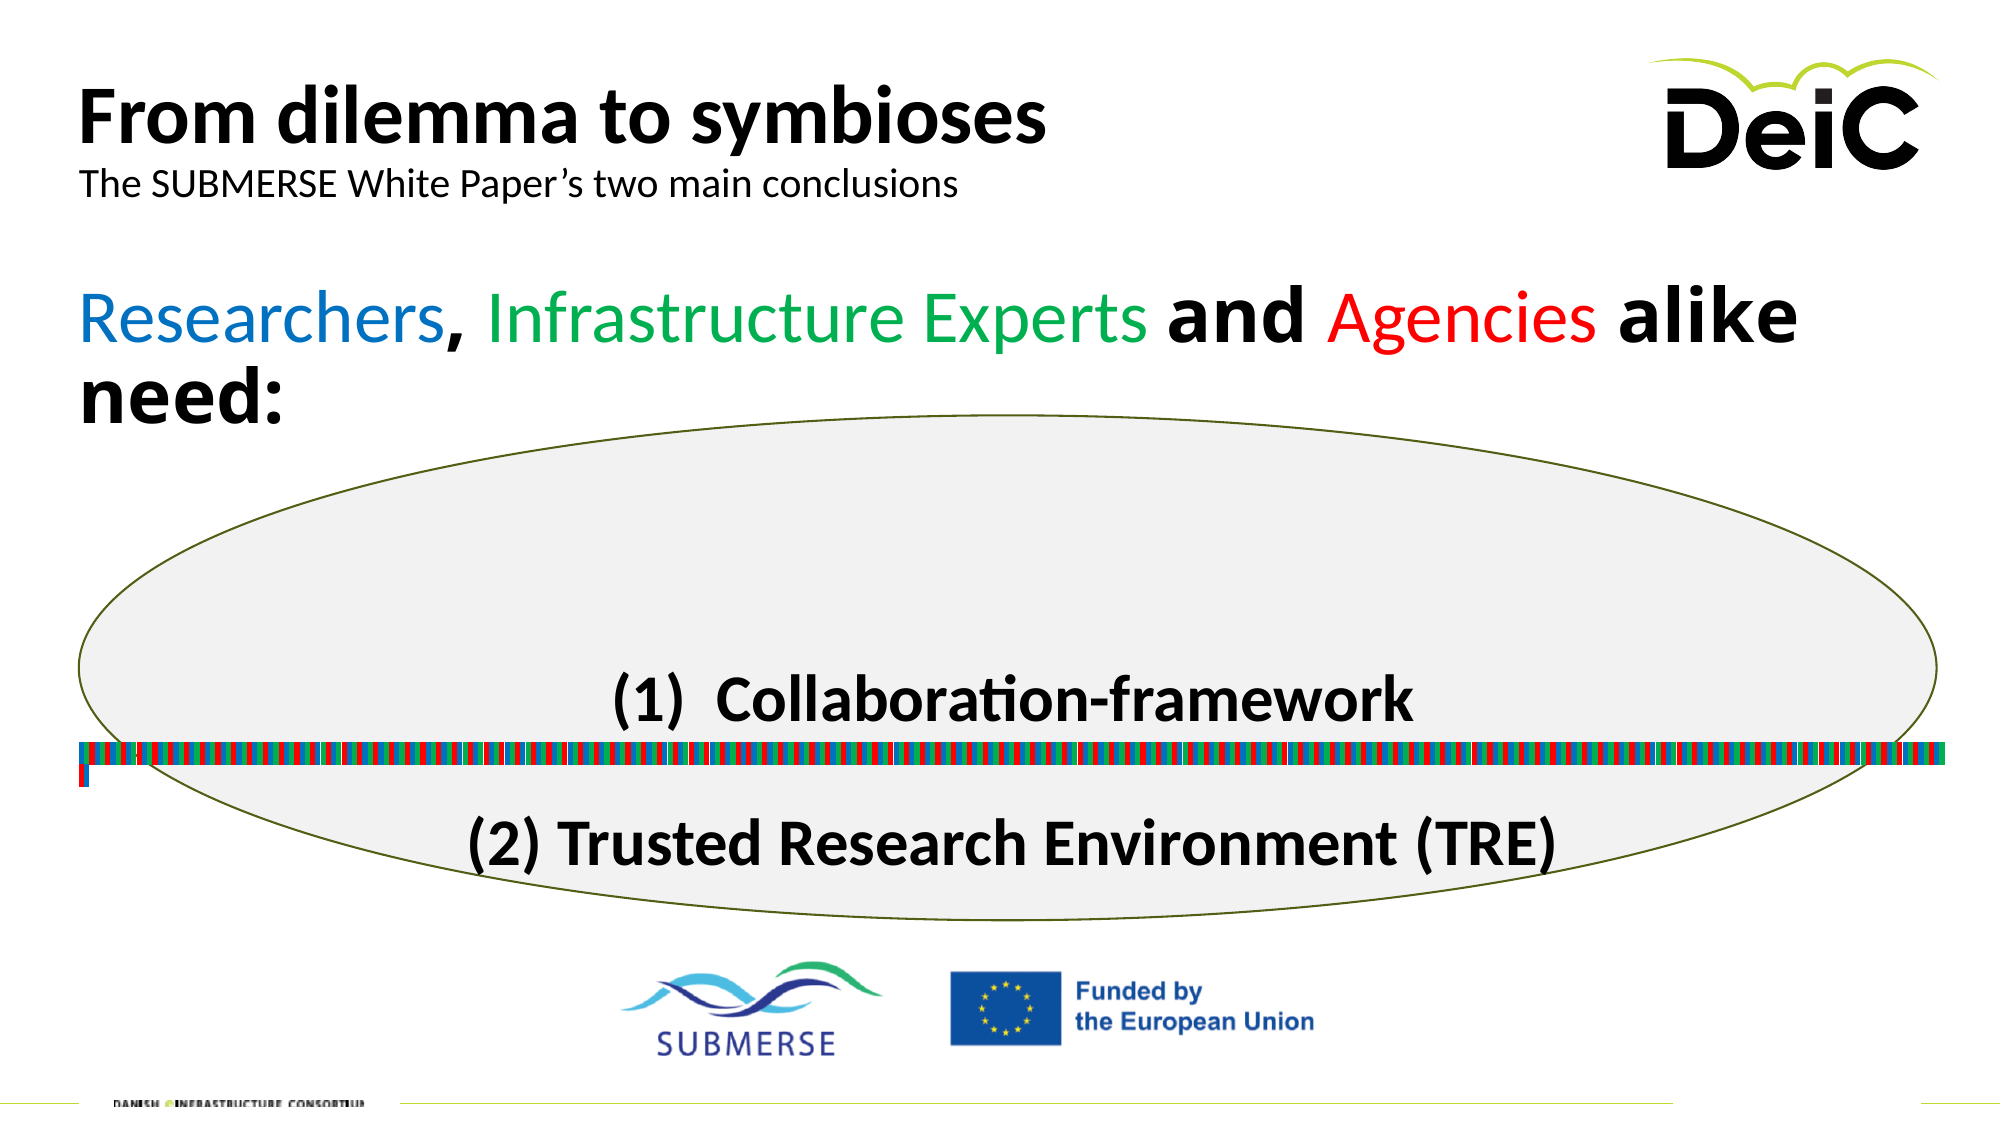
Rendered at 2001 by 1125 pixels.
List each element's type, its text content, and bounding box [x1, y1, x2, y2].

list Researchers, Infrastructure Experts and Agencies alike need: (1) Collaboration-framework ...... ..... ..... ..... ..... ..... ..... ........... ..... ..... ........... ..... ..... ........... ..... ..... ..... .......... ..... ..... ..... ..... ..... ..... ........... ..... ..... ........... ..... ..... ........... ..... ..... ..... ..... ..... ..... ..... ..... ..... ..... ..... ........... ..... ..... ........... ..... ..... ........... ... (2) Trusted Research Environment (TRE) [78, 277, 1948, 1058]
title From dilemma to symbioses The SUBMERSE White Paper’s two main conclusions [78, 68, 1634, 207]
picture [593, 923, 1407, 1094]
picture [1645, 58, 1941, 170]
